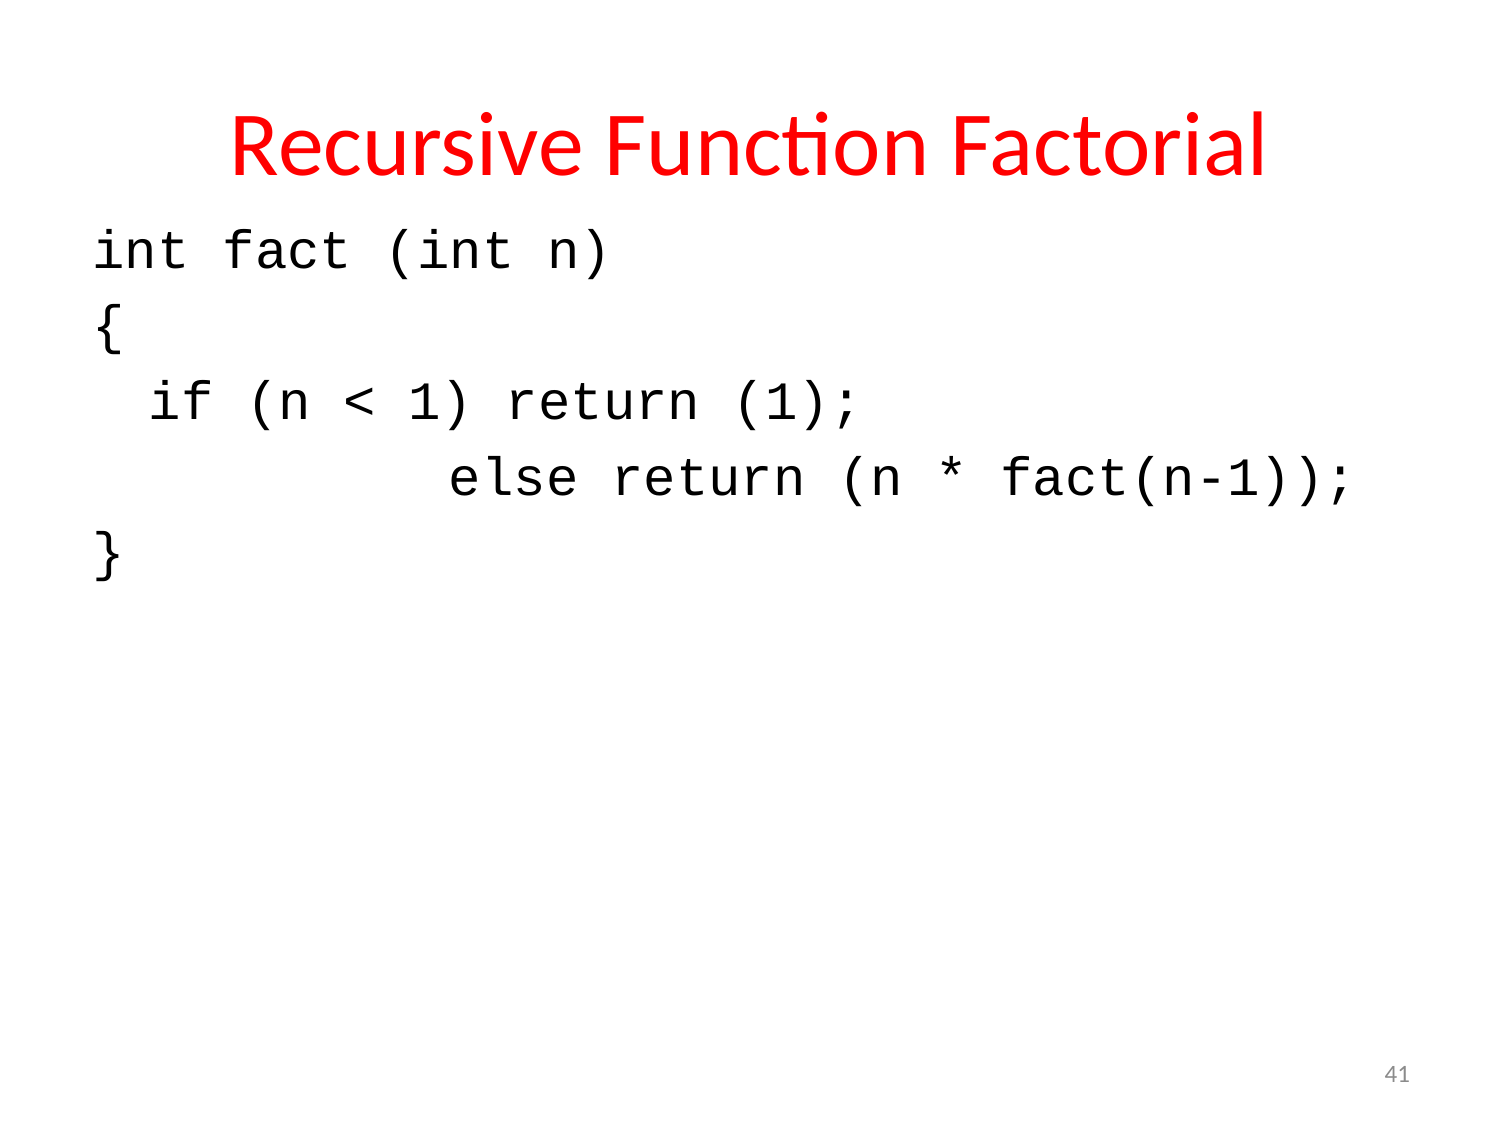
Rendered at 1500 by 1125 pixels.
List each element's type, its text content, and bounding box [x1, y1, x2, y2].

title Recursive Function Factorial [75, 45, 1425, 233]
slide_number 41 [1074, 1042, 1425, 1103]
list int fact (int n) { if (n < 1) return (1); else return (n * fact(n-1)); } [77, 206, 1442, 1031]
